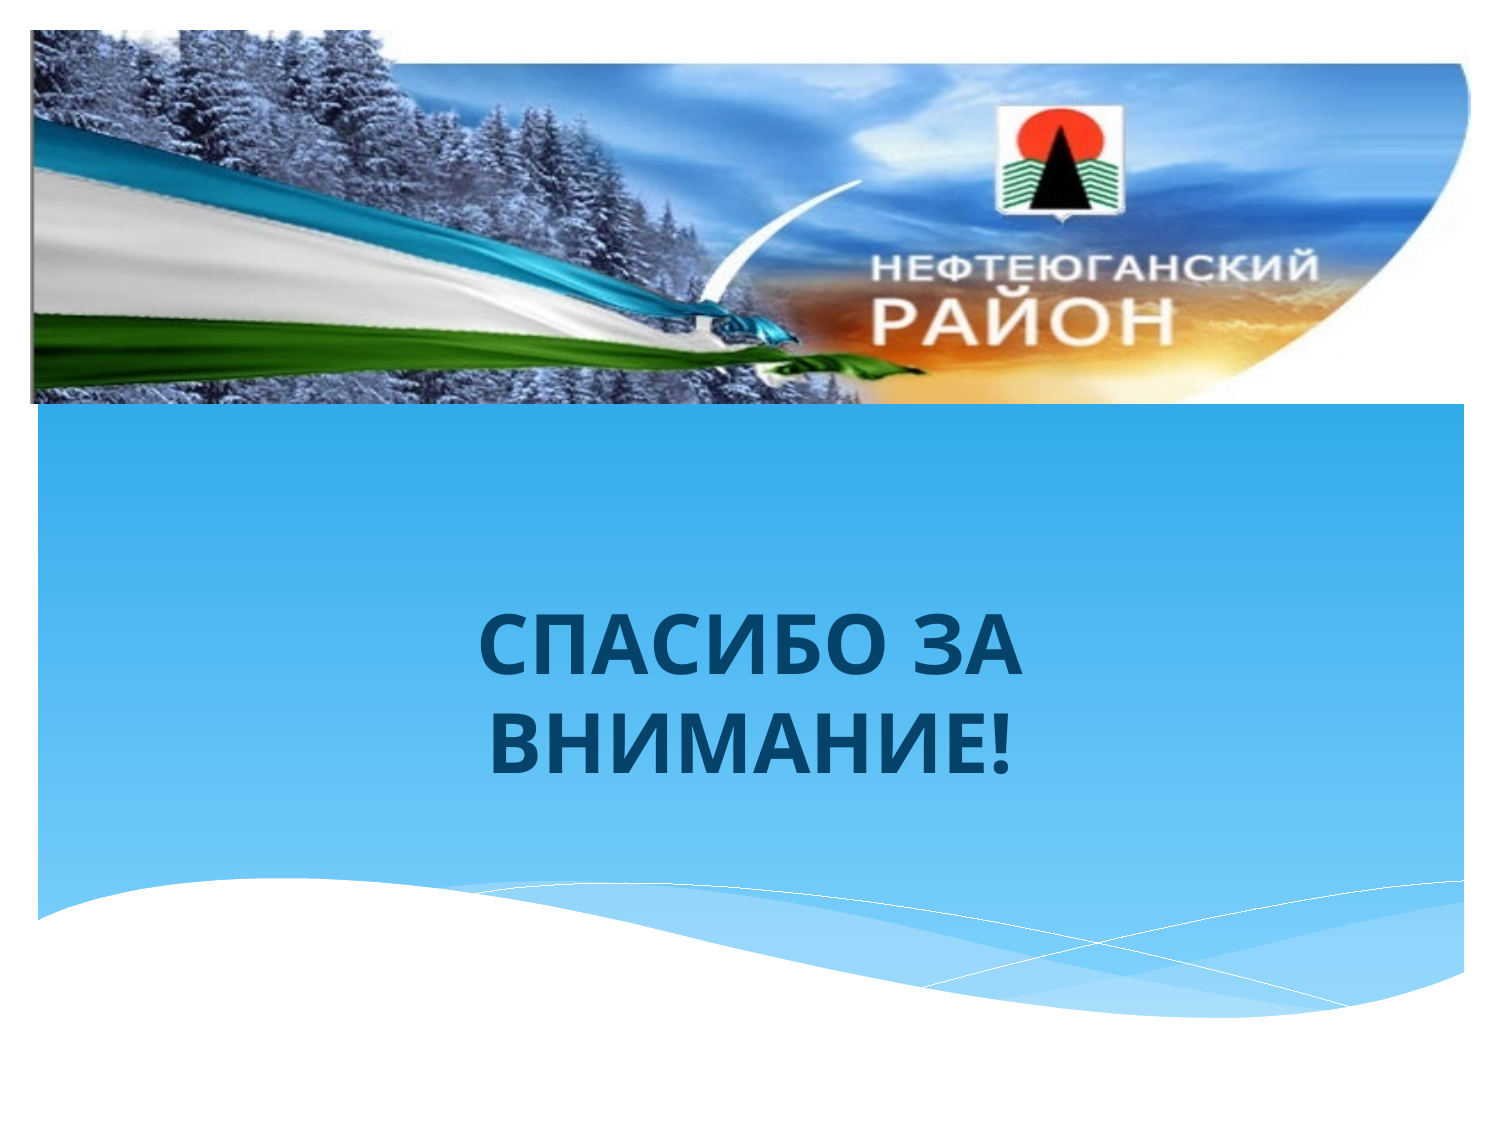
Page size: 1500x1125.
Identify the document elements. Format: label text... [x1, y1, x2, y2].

picture [30, 30, 1471, 404]
subtitle СПАСИБО ЗА ВНИМАНИЕ! [225, 583, 1275, 825]
